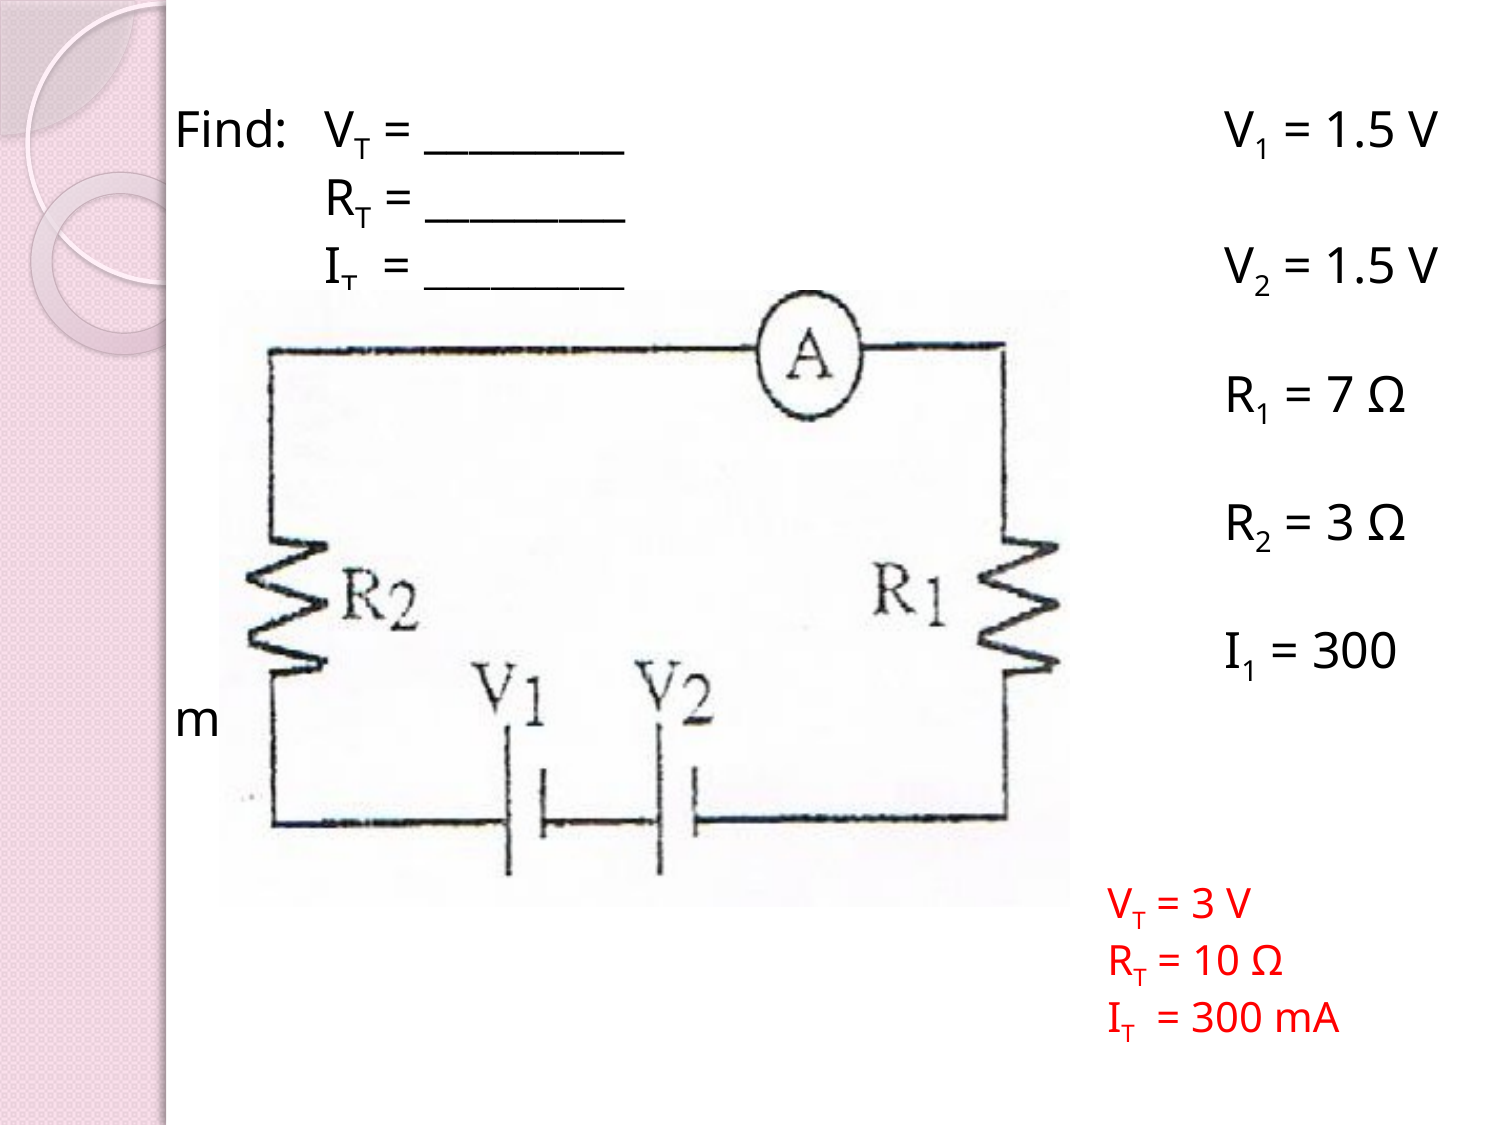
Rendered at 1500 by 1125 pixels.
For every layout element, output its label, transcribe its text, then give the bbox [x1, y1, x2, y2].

text_box Find: VT = _________ V1 = 1.5 V RT = _________ IT = _________ V2 = 1.5 V R1 = 7 Ω R2 = 3 Ω I1 = 300 mA [159, 89, 1500, 755]
picture [218, 290, 1070, 907]
text_box VT = 3 V RT = 10 Ω IT = 300 mA [1092, 869, 1418, 1055]
